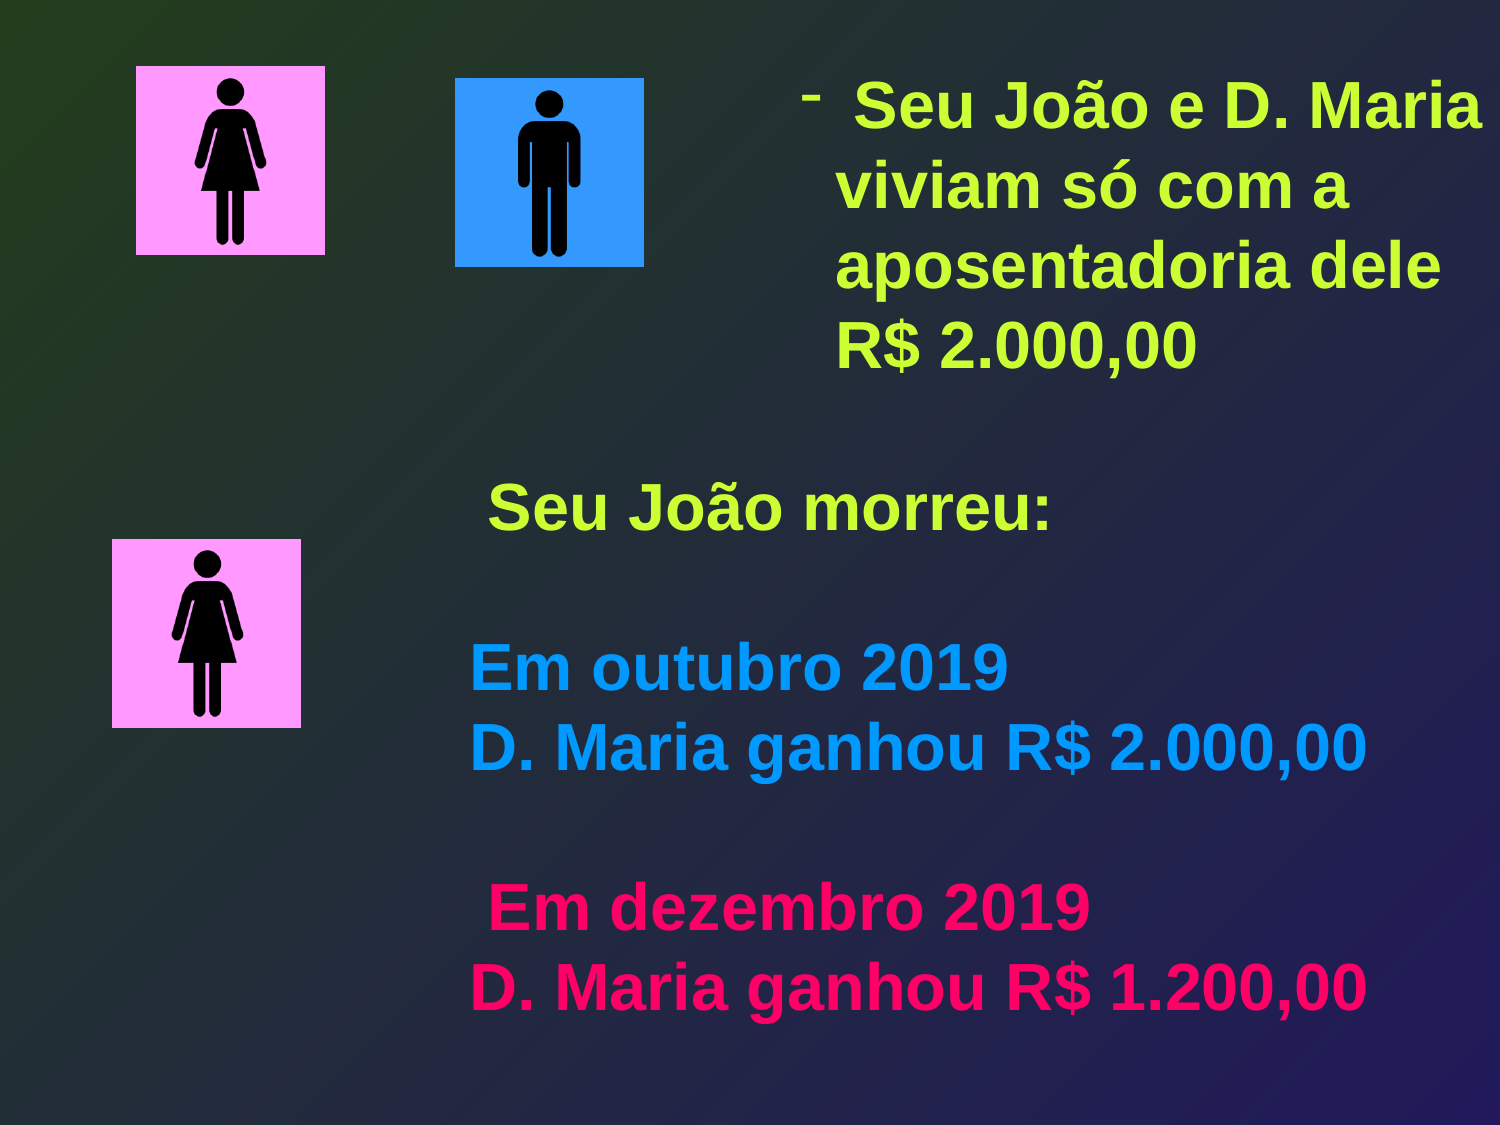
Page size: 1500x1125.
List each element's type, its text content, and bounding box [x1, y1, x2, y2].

text_box Seu João morreu: Em outubro 2019 D. Maria ganhou R$ 2.000,00 Em dezembro 2019 D. Maria ganhou R$ 1.200,00 [454, 456, 1424, 1083]
picture [111, 538, 302, 729]
text_box Seu João e D. Maria viviam só com a aposentadoria dele R$ 2.000,00 [785, 54, 1500, 398]
picture [454, 77, 644, 268]
picture [135, 66, 325, 256]
